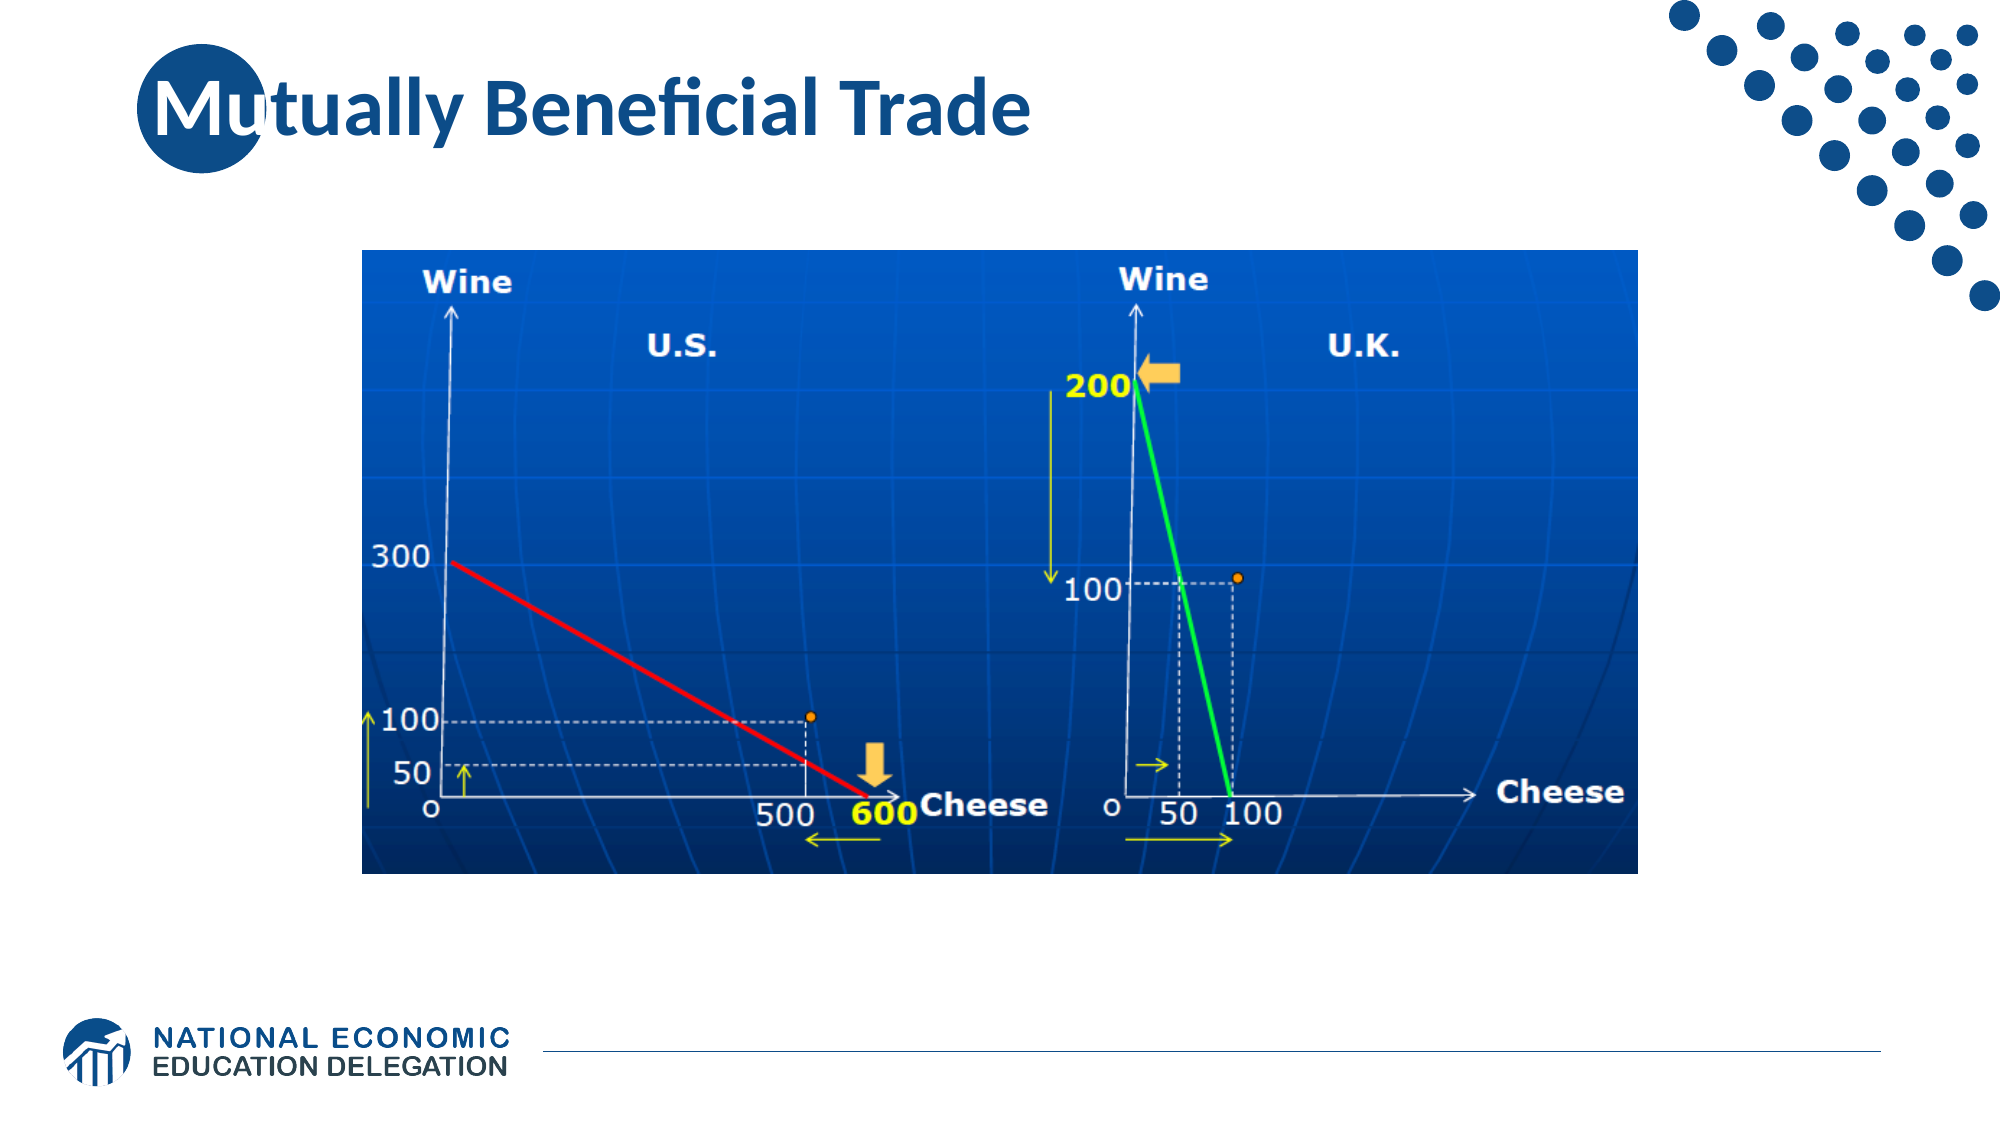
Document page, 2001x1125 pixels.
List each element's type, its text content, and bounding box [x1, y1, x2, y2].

picture [362, 250, 1638, 875]
title Mutually Beneficial Trade [137, 0, 1863, 218]
picture [55, 1013, 520, 1091]
